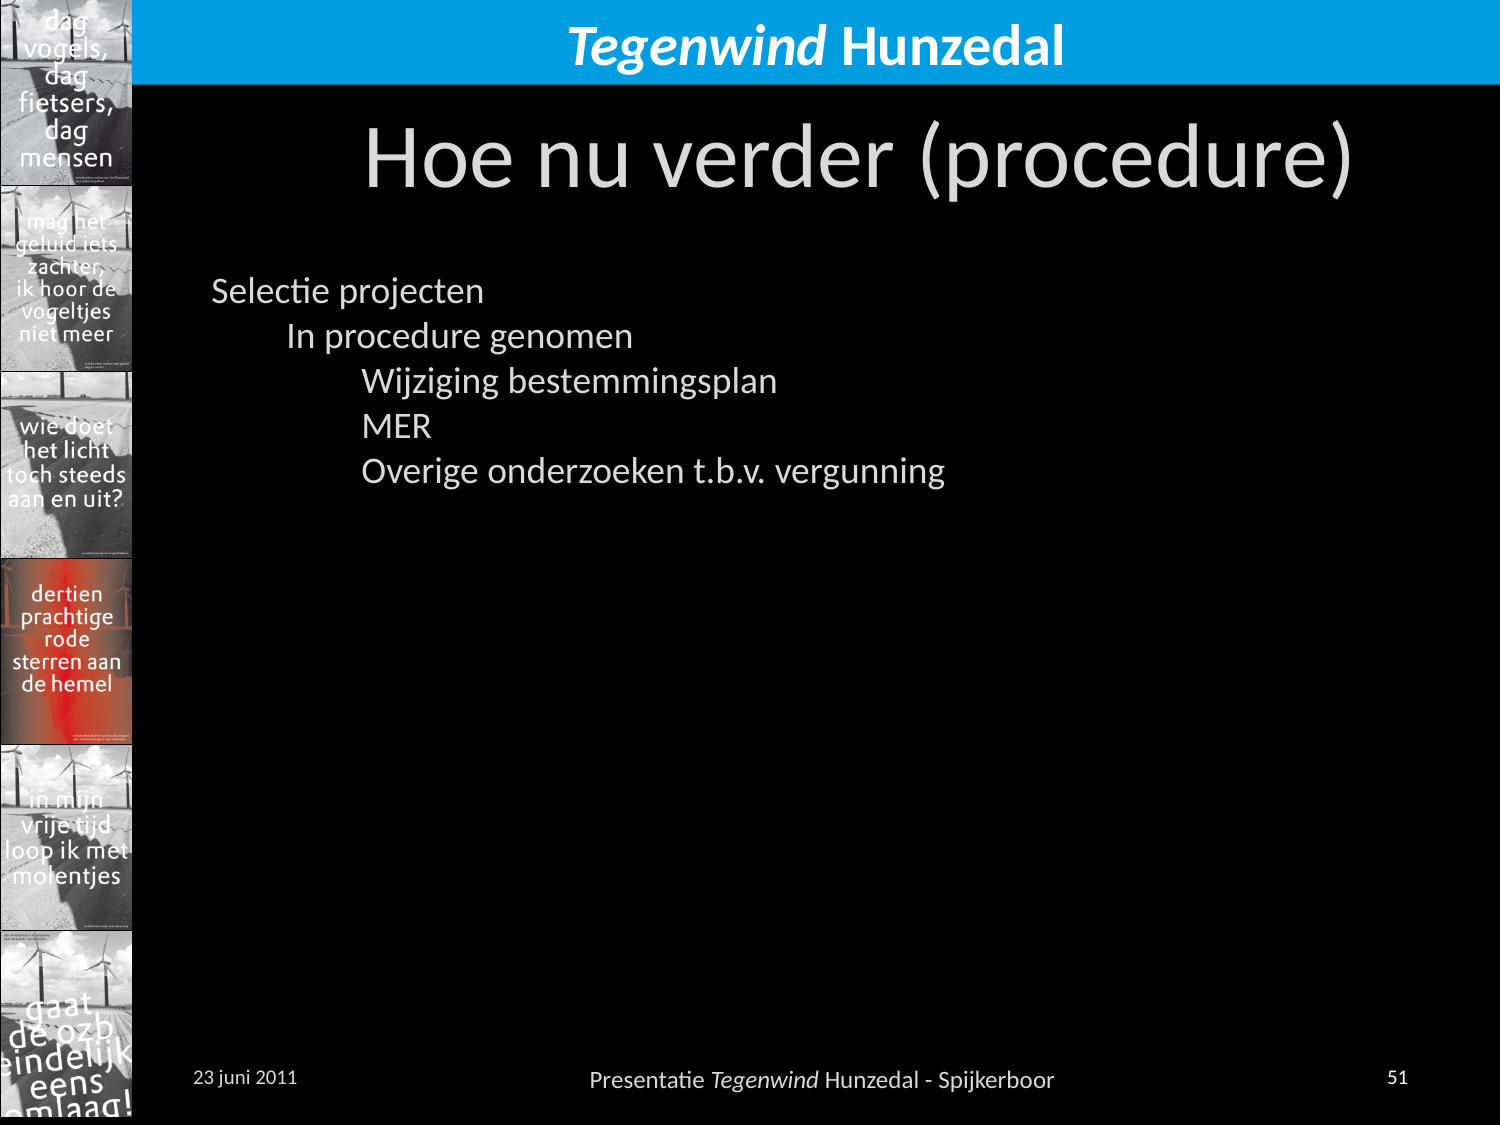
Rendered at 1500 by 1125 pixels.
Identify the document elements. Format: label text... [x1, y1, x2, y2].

title Hoe nu verder (procedure) [221, 87, 1500, 211]
picture [0, 0, 132, 1117]
list Selectie projecten In procedure genomen Wijziging bestemmingsplan MER Overige onderzoeken t.b.v. vergunning [196, 258, 1500, 1050]
